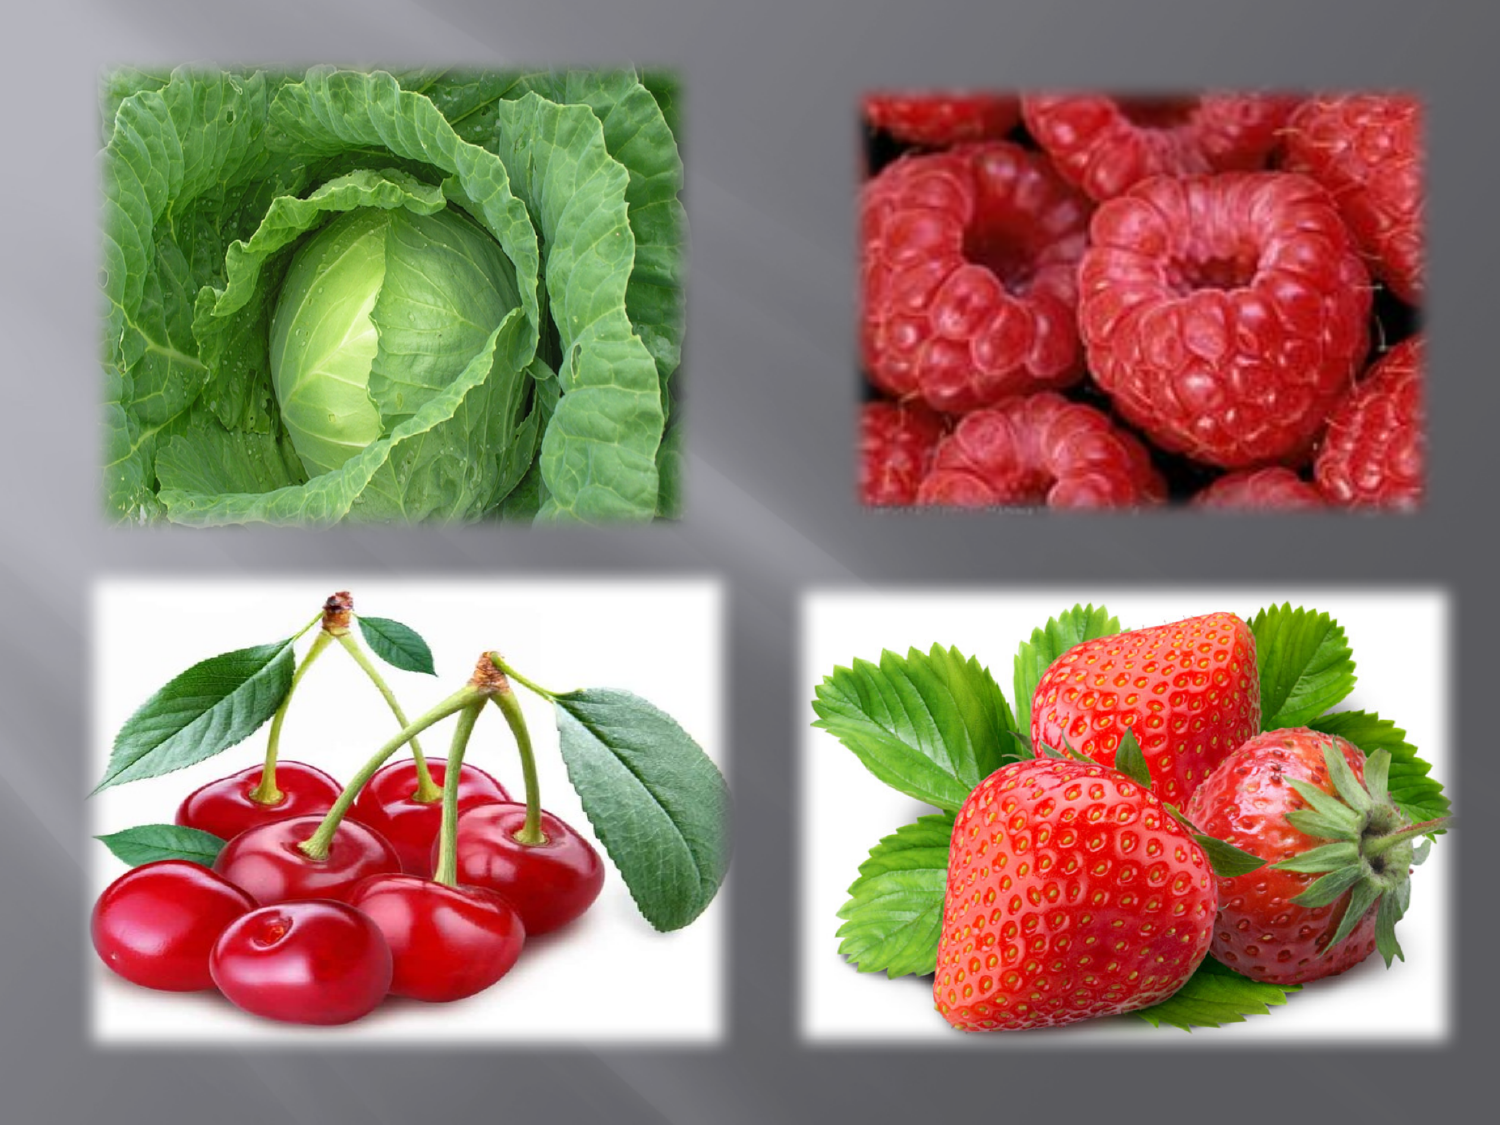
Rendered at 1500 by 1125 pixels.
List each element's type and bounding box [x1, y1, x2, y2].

picture [76, 562, 739, 1059]
picture [844, 77, 1439, 524]
picture [88, 54, 697, 537]
picture [785, 574, 1464, 1057]
